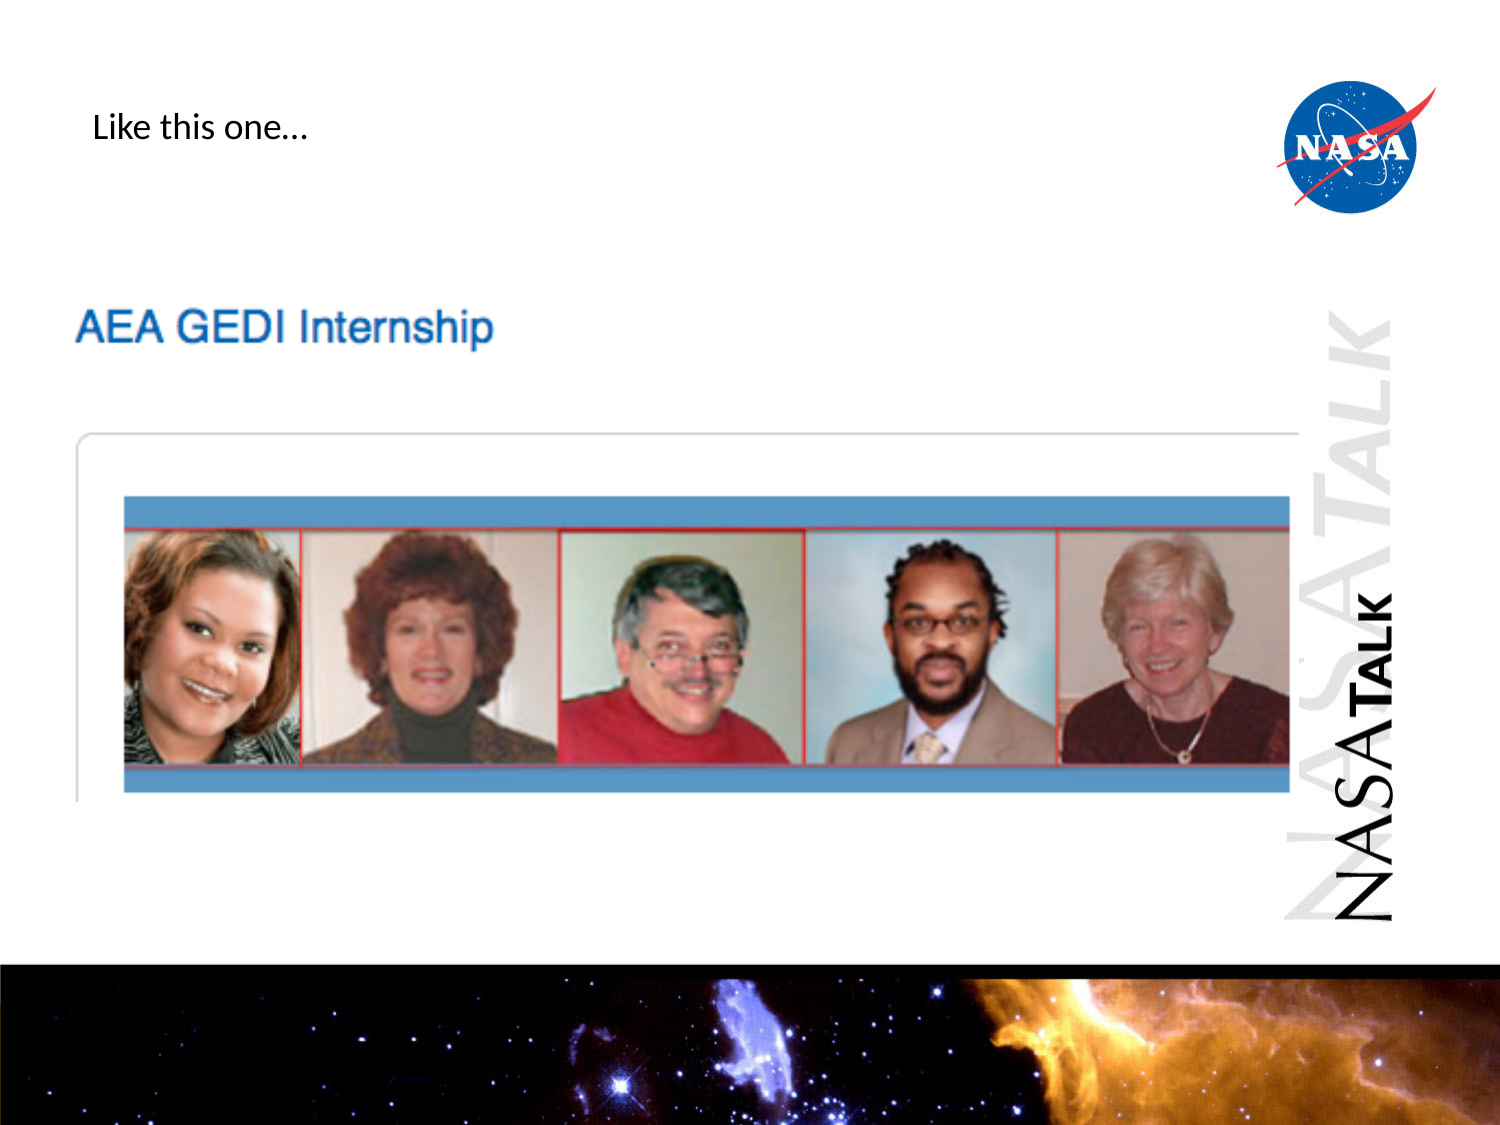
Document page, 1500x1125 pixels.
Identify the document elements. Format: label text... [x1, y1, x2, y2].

text_box Like this one… [77, 94, 324, 155]
picture [0, 0, 1500, 1125]
